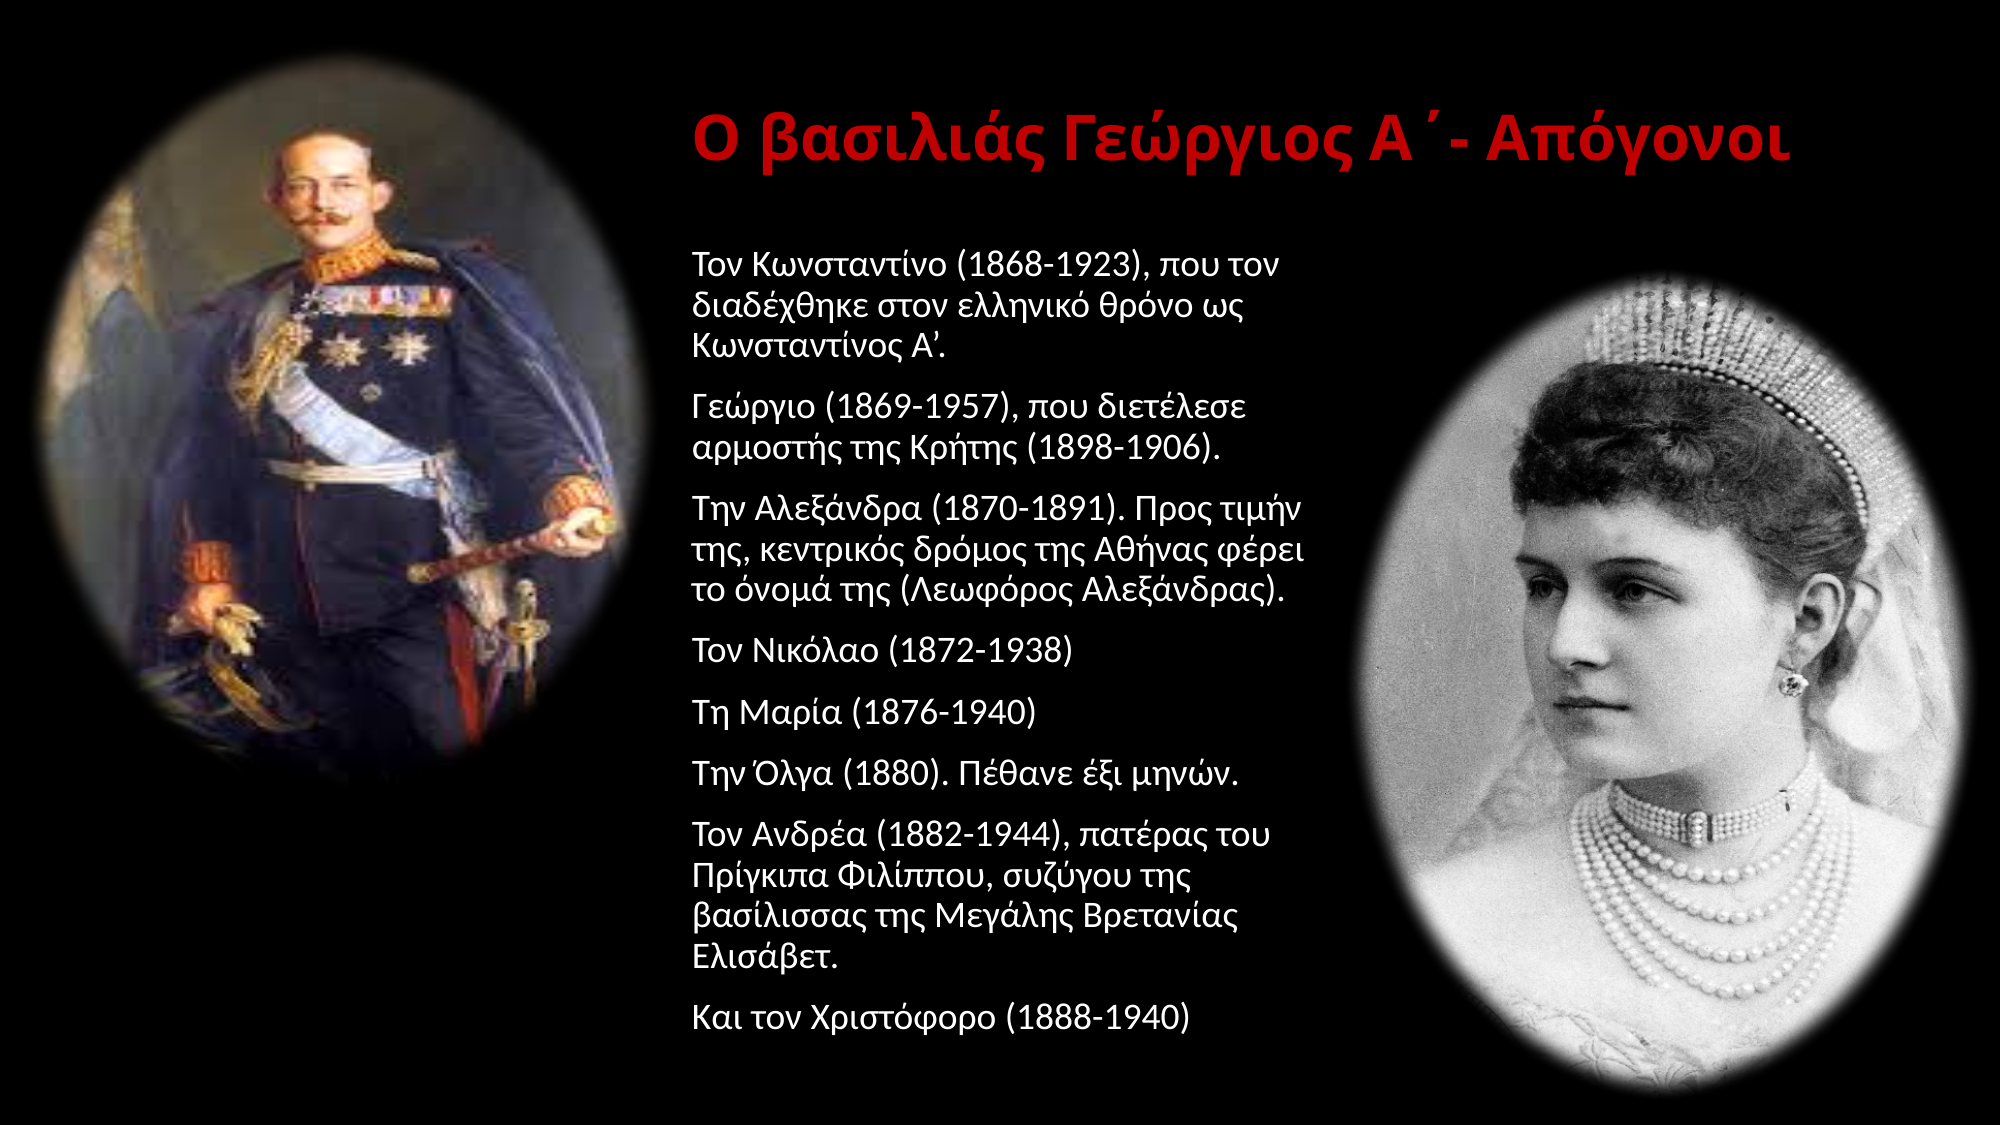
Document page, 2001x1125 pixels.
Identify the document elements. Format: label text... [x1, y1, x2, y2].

picture [1344, 266, 1982, 1102]
title Ο βασιλιάς Γεώργιος Α΄- Απόγονοι [676, 83, 1933, 196]
list Τον Κωνσταντίνο (1868-1923), που τον διαδέχθηκε στον ελληνικό θρόνο ως Κωνσταντίνος Α’. Γεώργιο (1869-1957), που διετέλεσε αρμοστής της Κρήτης (1898-1906). Την Αλεξάνδρα (1870-1891). Προς τιμήν της, κεντρικός δρόμος της Αθήνας φέρει το όνομά της (Λεωφόρος Αλεξάνδρας). Τον Νικόλαο (1872-1938) Τη Μαρία (1876-1940) Την Όλγα (1880). Πέθανε έξι μηνών. Τον Ανδρέα (1882-1944), πατέρας του Πρίγκιπα Φιλίππου, συζύγου της βασίλισσας της Μεγάλης Βρετανίας Ελισάβετ. Και τον Χριστόφορο (1888-1940) [676, 236, 1344, 1066]
picture [25, 40, 660, 800]
